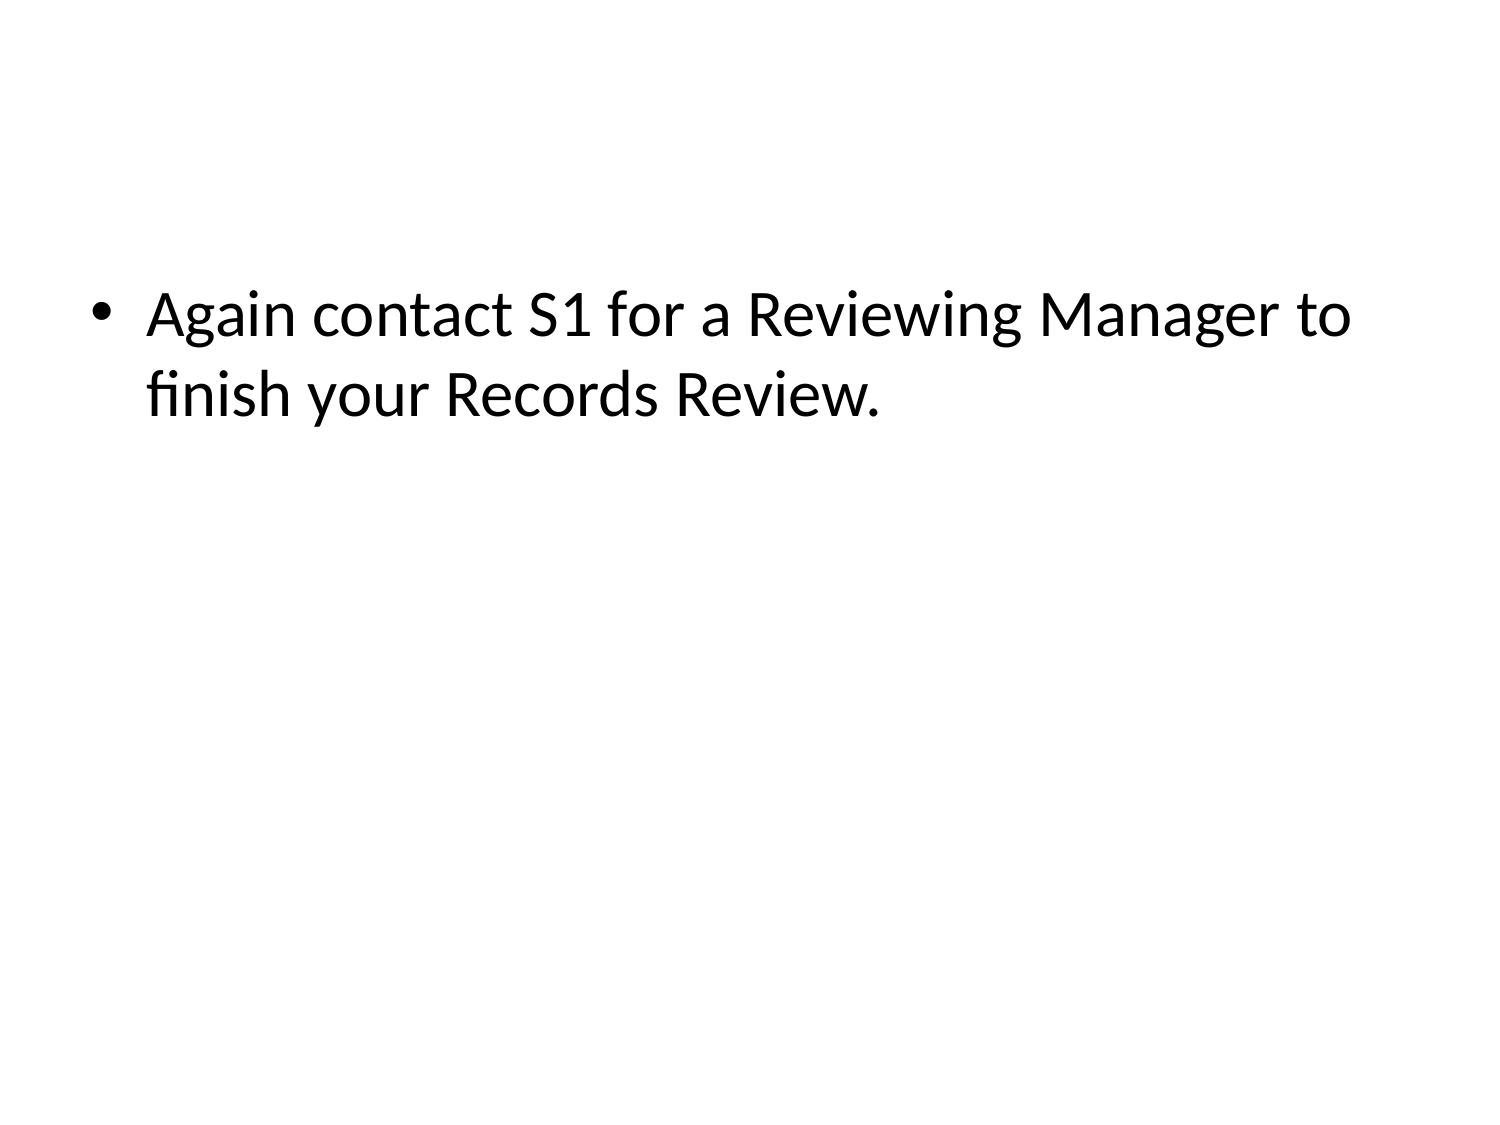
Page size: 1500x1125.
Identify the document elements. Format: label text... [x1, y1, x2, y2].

list Again contact S1 for a Reviewing Manager to finish your Records Review. [75, 262, 1425, 1005]
